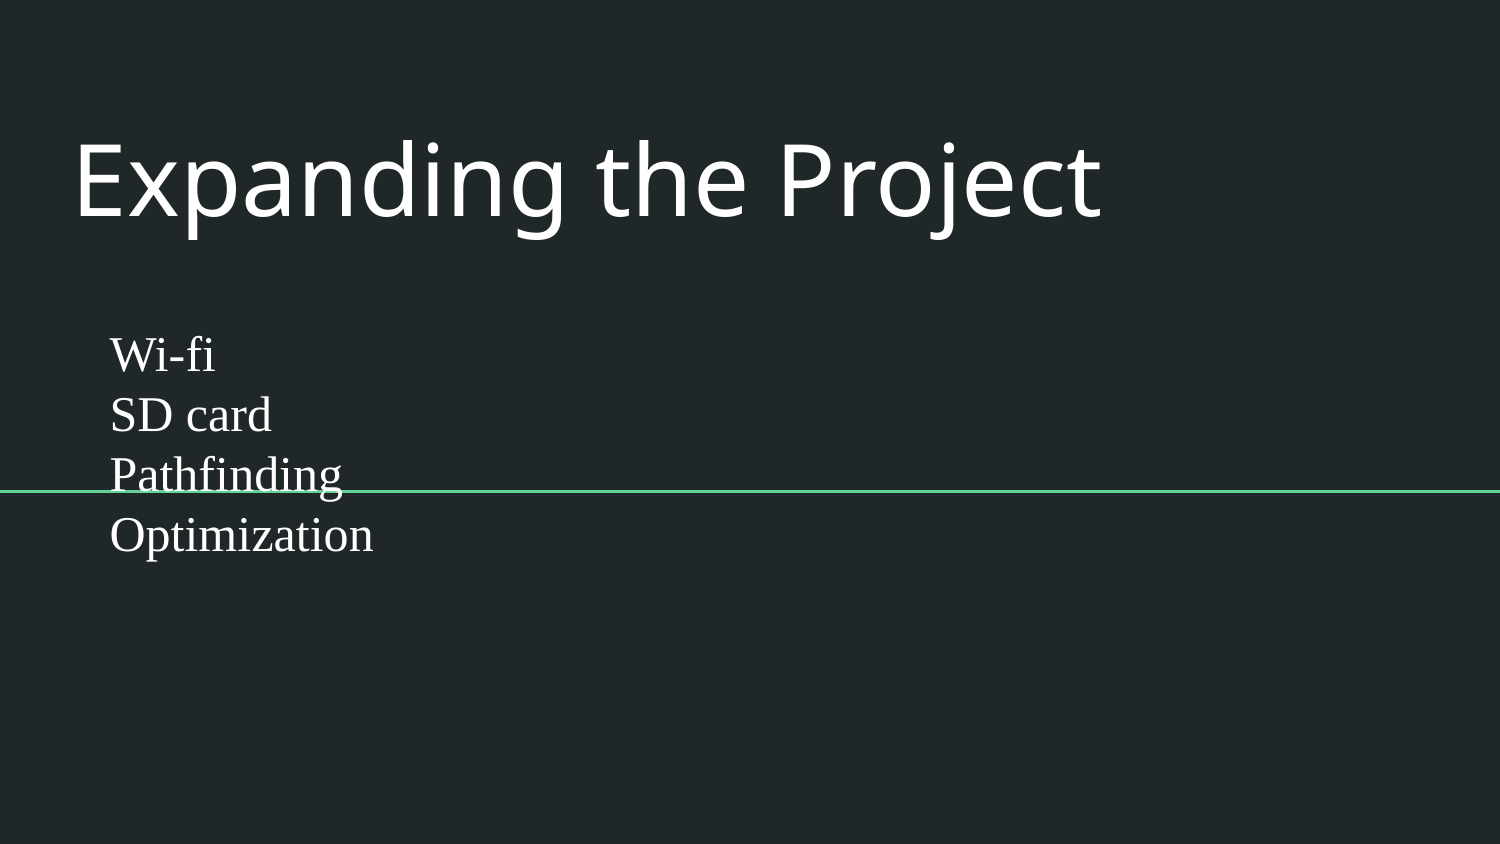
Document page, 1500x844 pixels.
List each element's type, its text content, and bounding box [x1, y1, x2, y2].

title Expanding the Project [56, 47, 1390, 252]
subtitle Wi-fi SD card Pathfinding Optimization [94, 306, 1427, 410]
